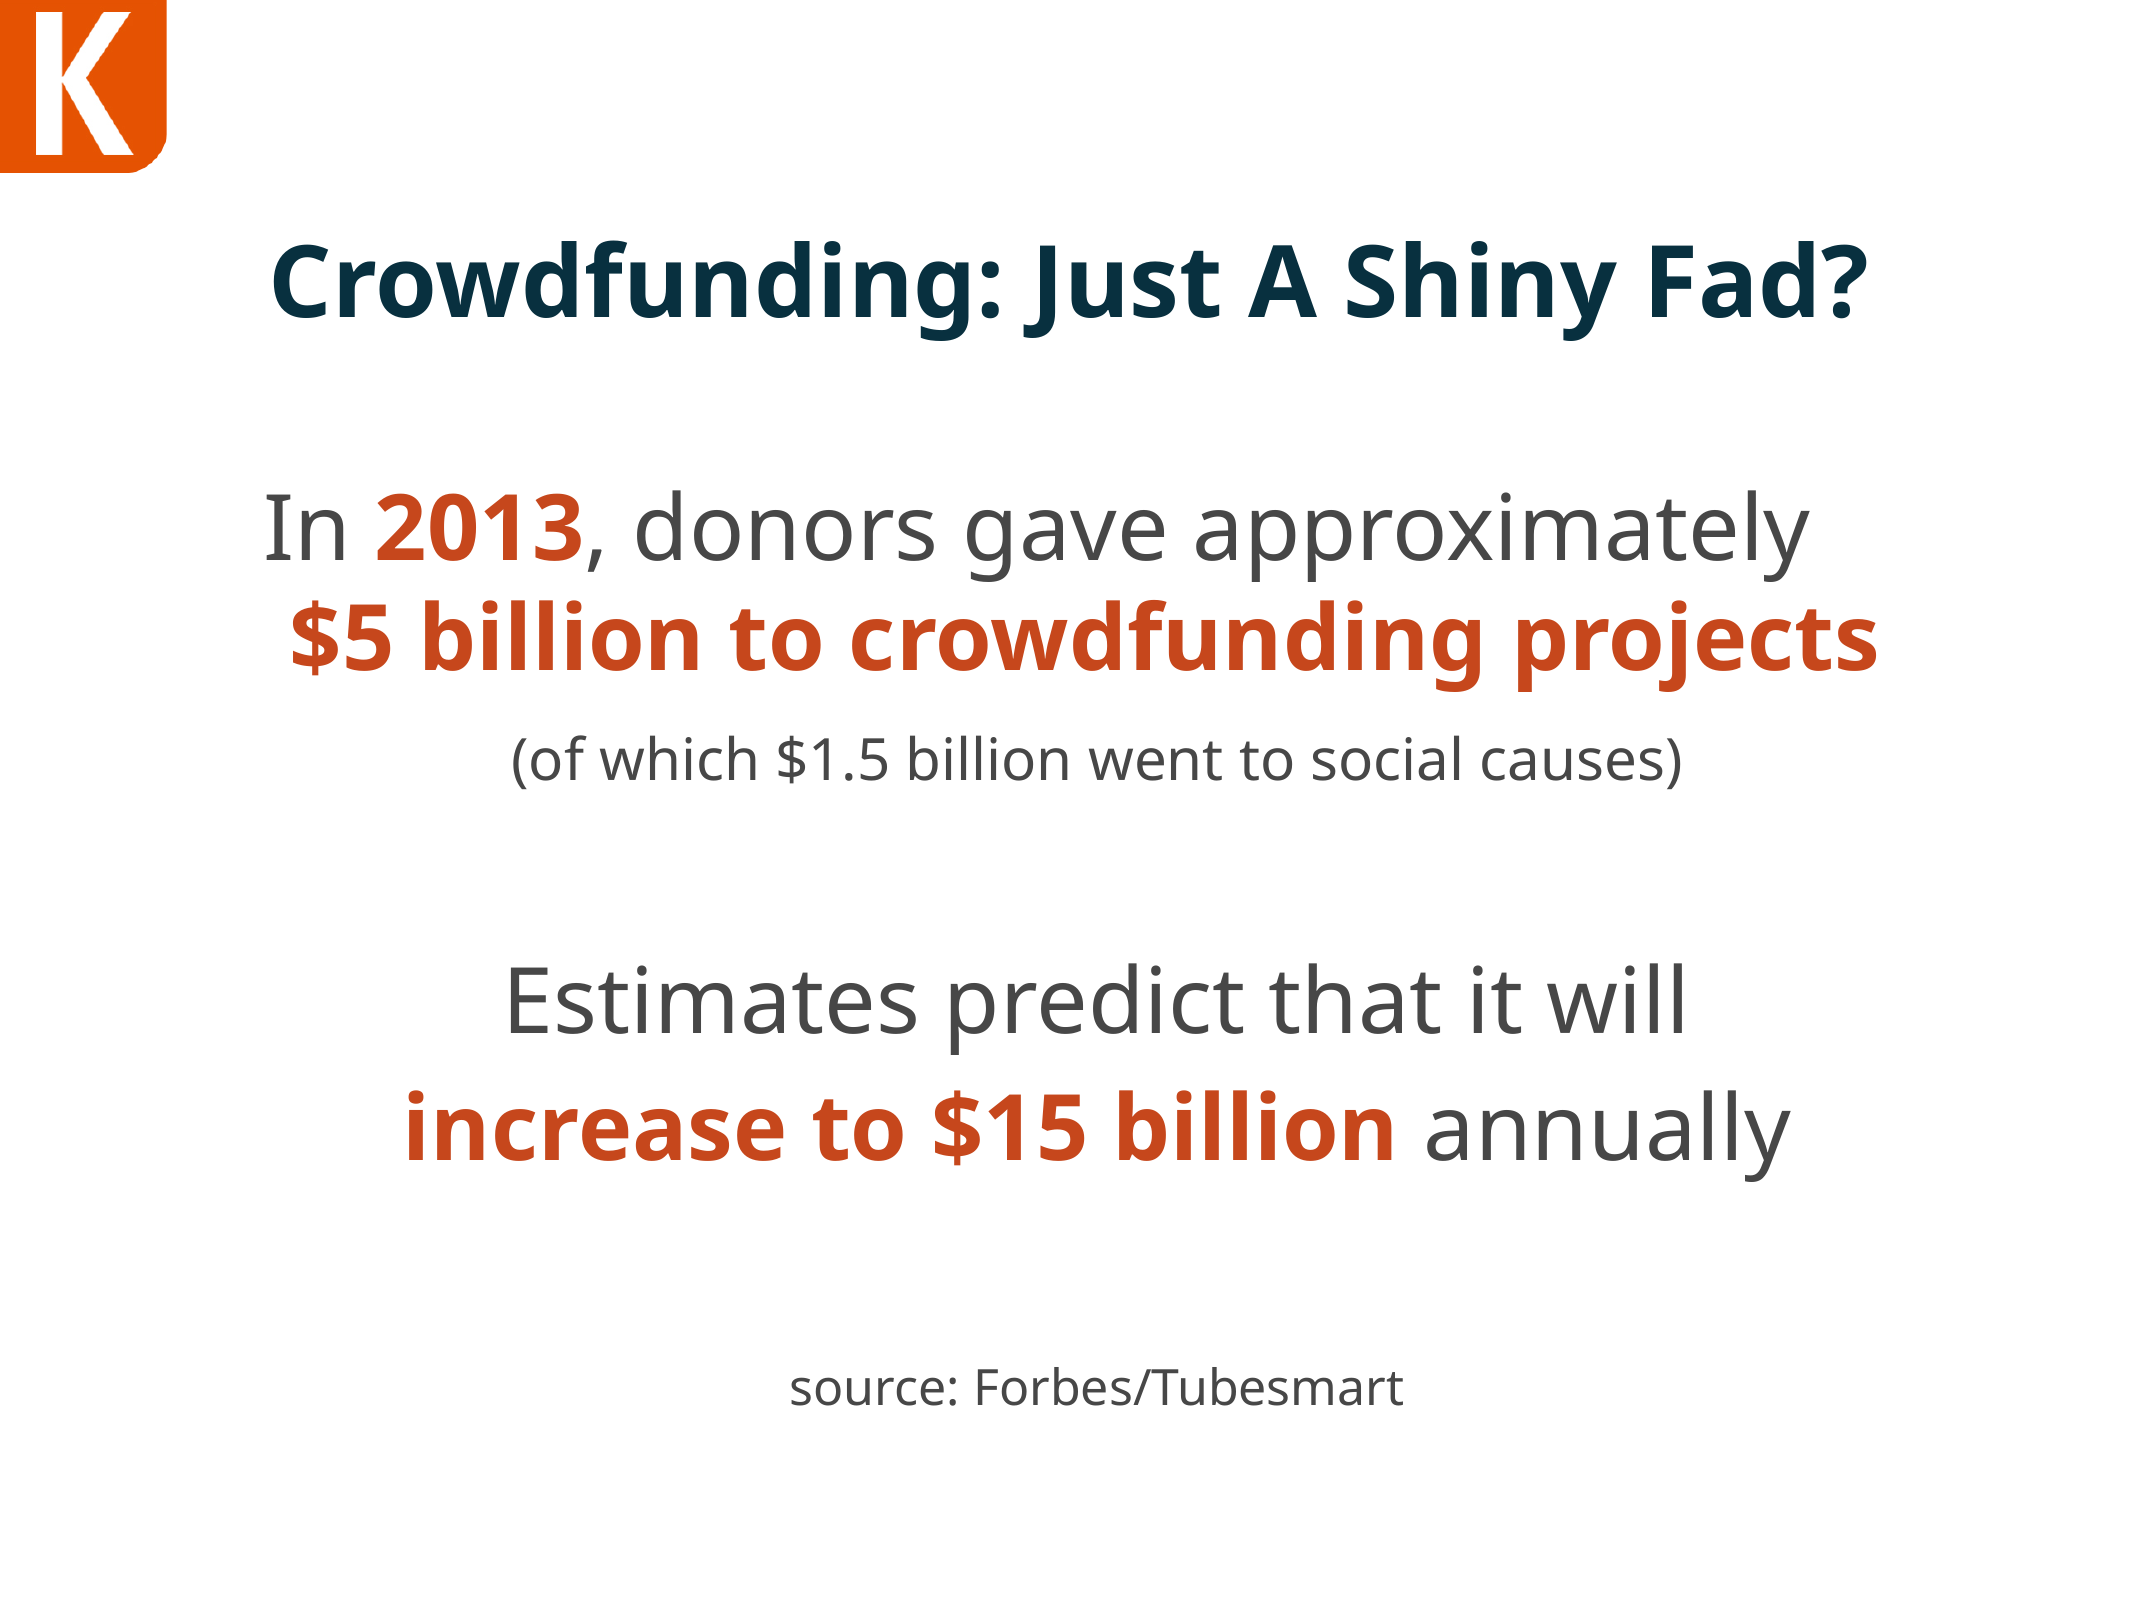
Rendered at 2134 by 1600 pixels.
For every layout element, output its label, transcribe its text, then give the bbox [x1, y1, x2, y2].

title Crowdfunding: Just A Shiny Fad? [208, 181, 1925, 373]
text_box In 2013, donors gave approximately $5 billion to crowdfunding projects (of which $1.5 billion went to social causes) Estimates predict that it will increase to $15 billion annually source: Forbes/Tubesmart [220, 462, 1942, 1538]
picture [0, 0, 167, 173]
